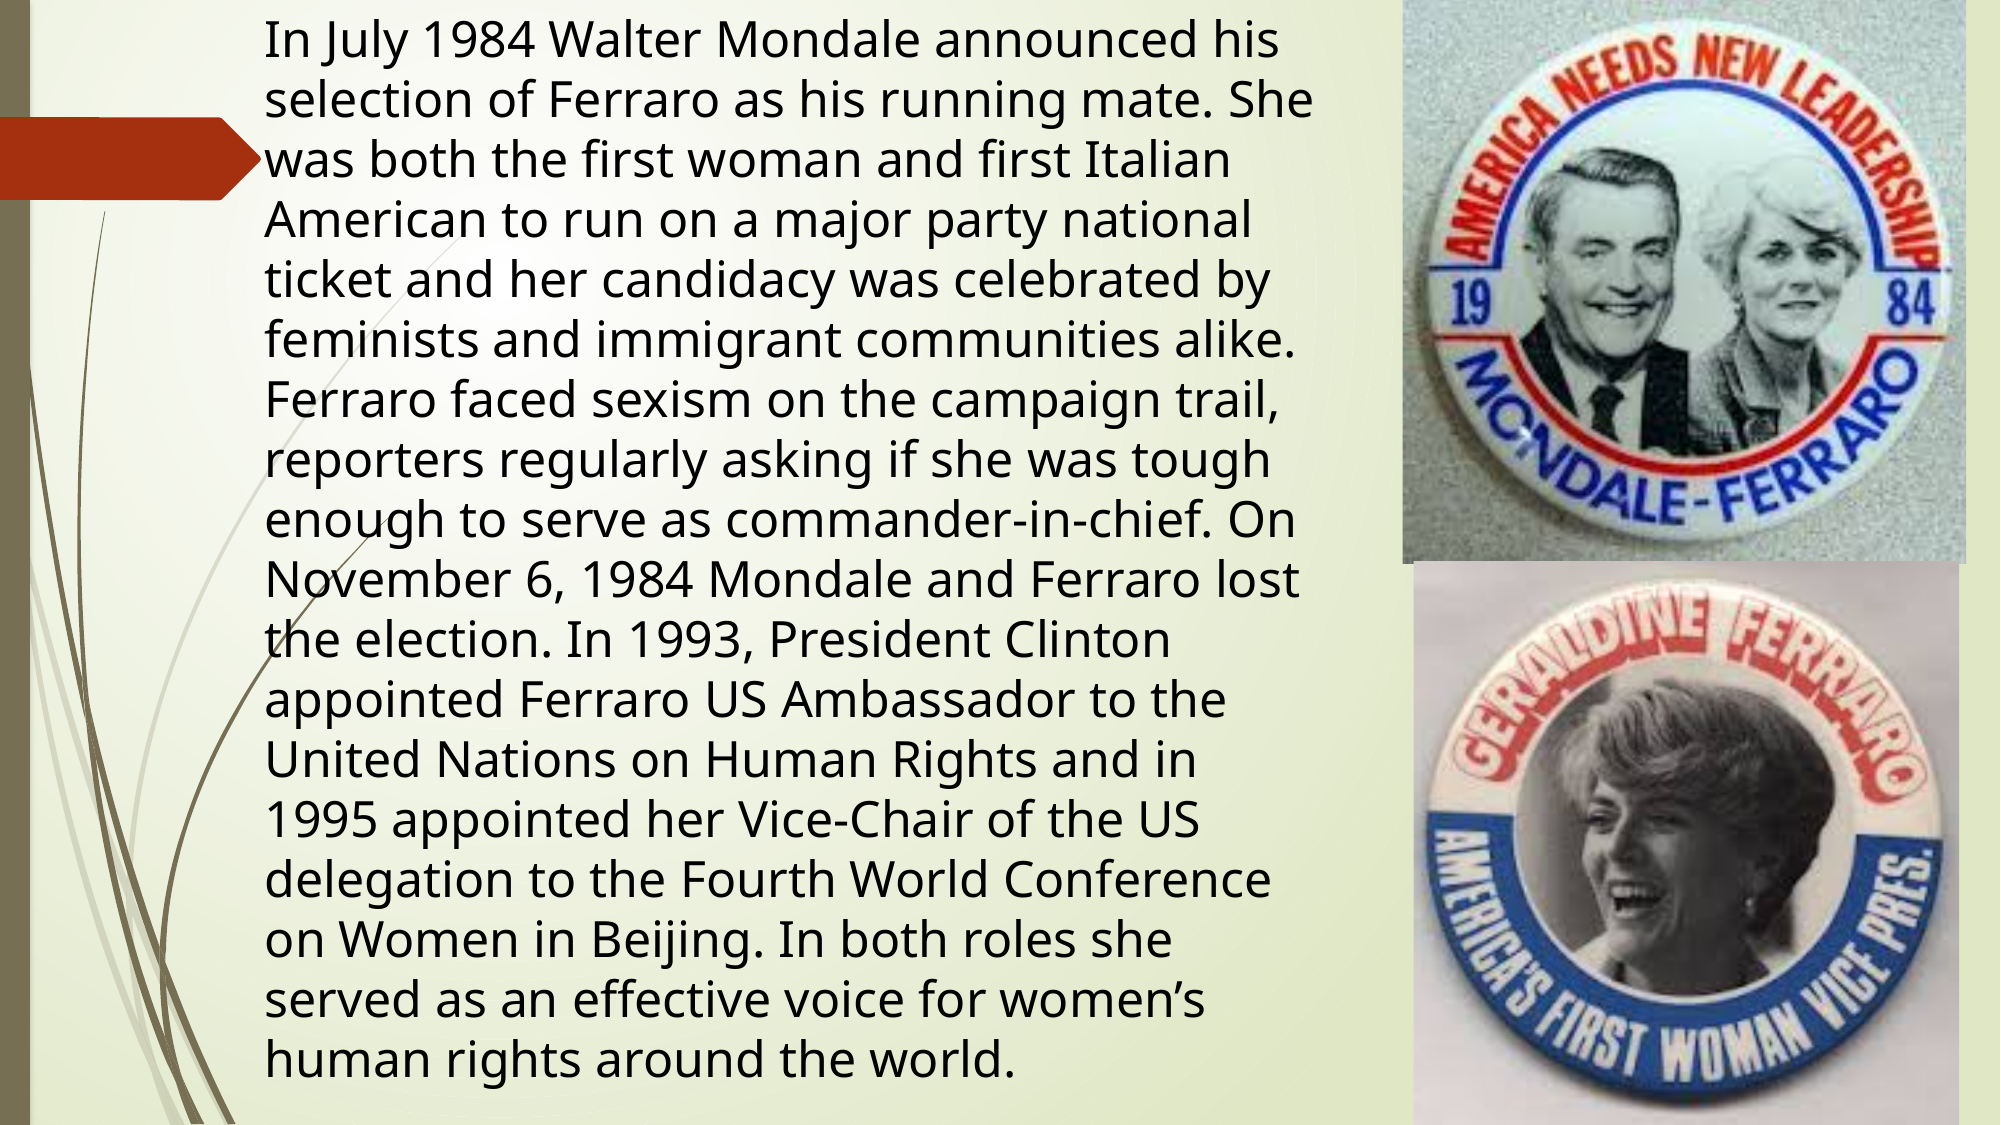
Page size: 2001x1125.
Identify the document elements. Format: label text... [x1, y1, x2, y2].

text_box In July 1984 Walter Mondale announced his selection of Ferraro as his running mate. She was both the first woman and first Italian American to run on a major party national ticket and her candidacy was celebrated by feminists and immigrant communities alike. Ferraro faced sexism on the campaign trail, reporters regularly asking if she was tough enough to serve as commander-in-chief. On November 6, 1984 Mondale and Ferraro lost the election. In 1993, President Clinton appointed Ferraro US Ambassador to the United Nations on Human Rights and in 1995 appointed her Vice-Chair of the US delegation to the Fourth World Conference on Women in Beijing. In both roles she served as an effective voice for women’s human rights around the world. [249, 0, 1340, 1095]
picture [1402, 0, 1967, 1125]
